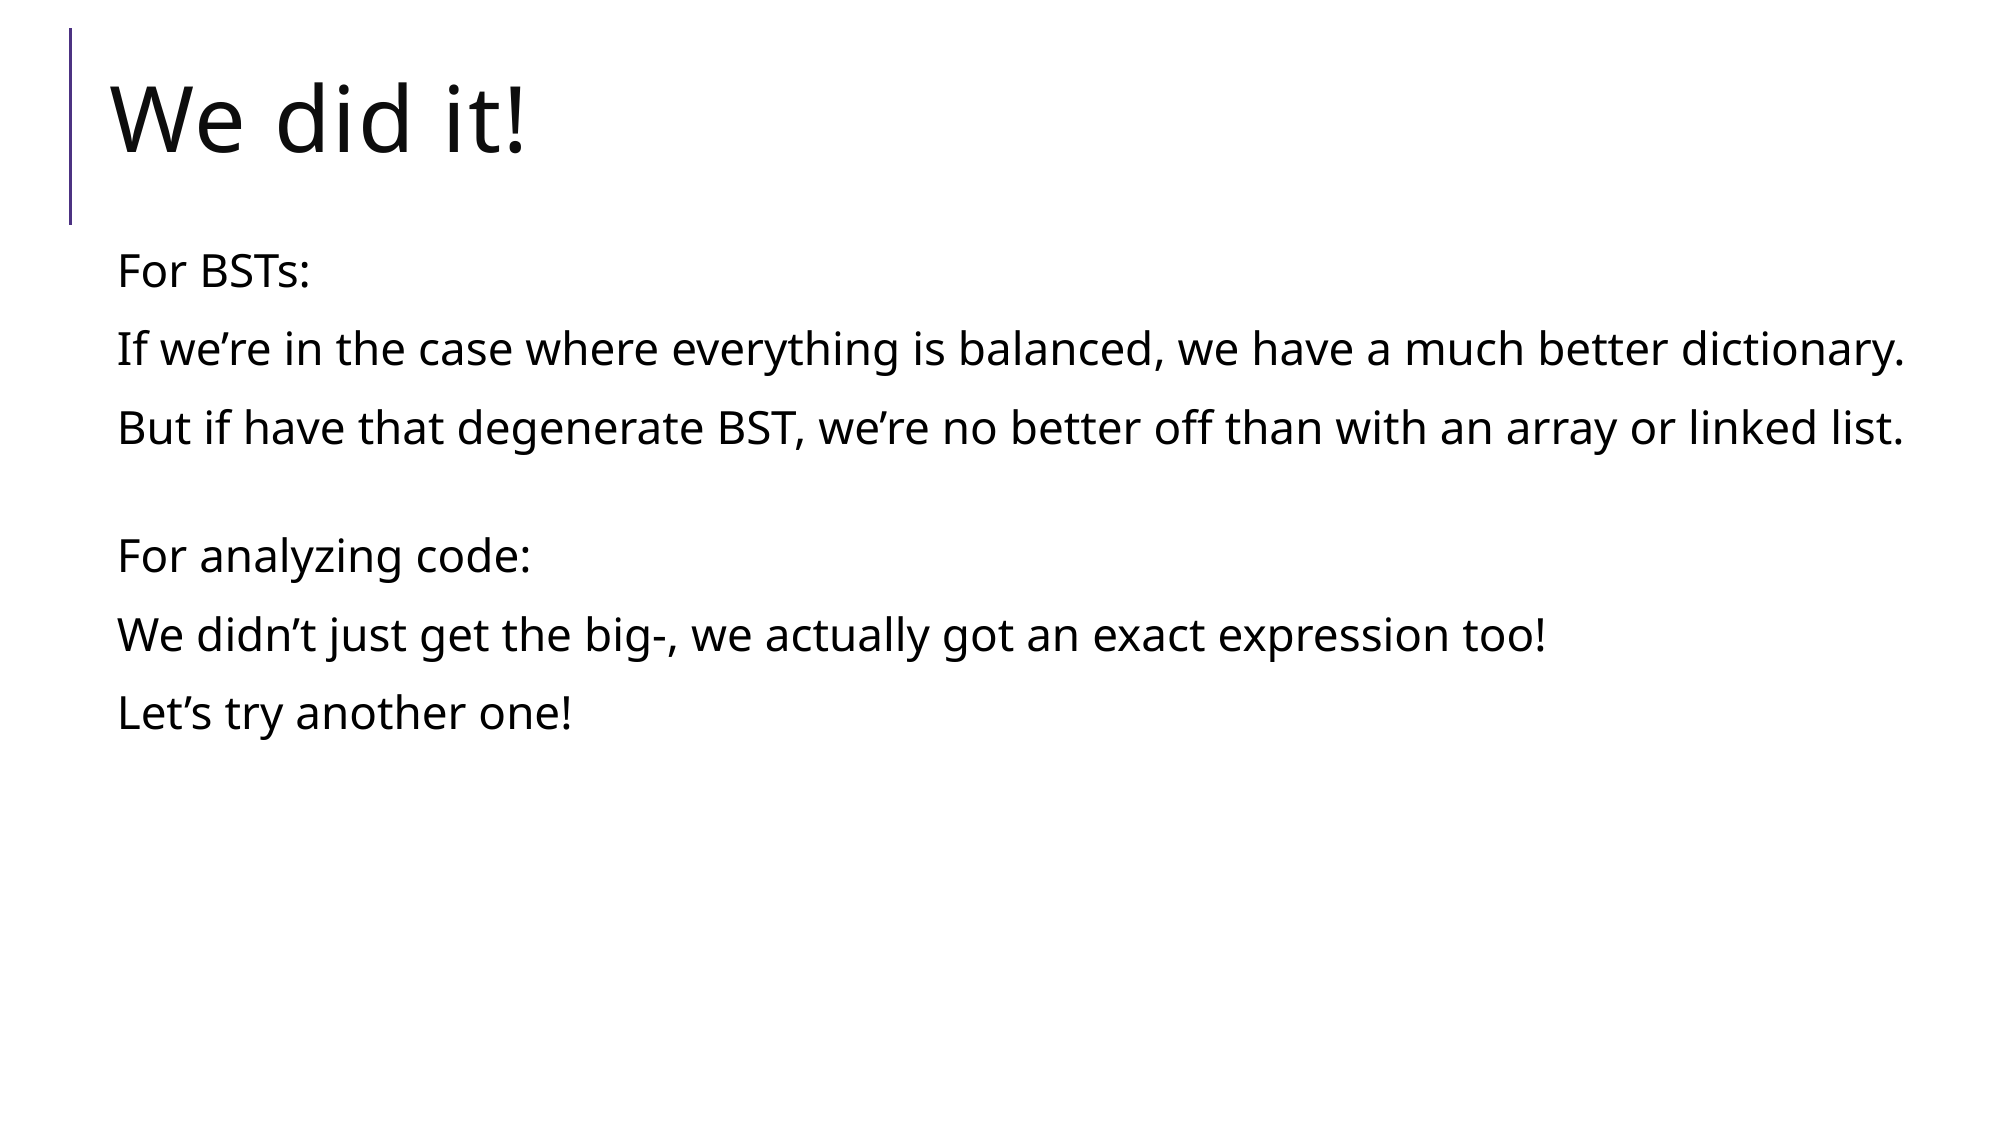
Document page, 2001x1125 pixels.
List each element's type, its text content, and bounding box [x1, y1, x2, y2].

title We did it! [94, 43, 1930, 210]
